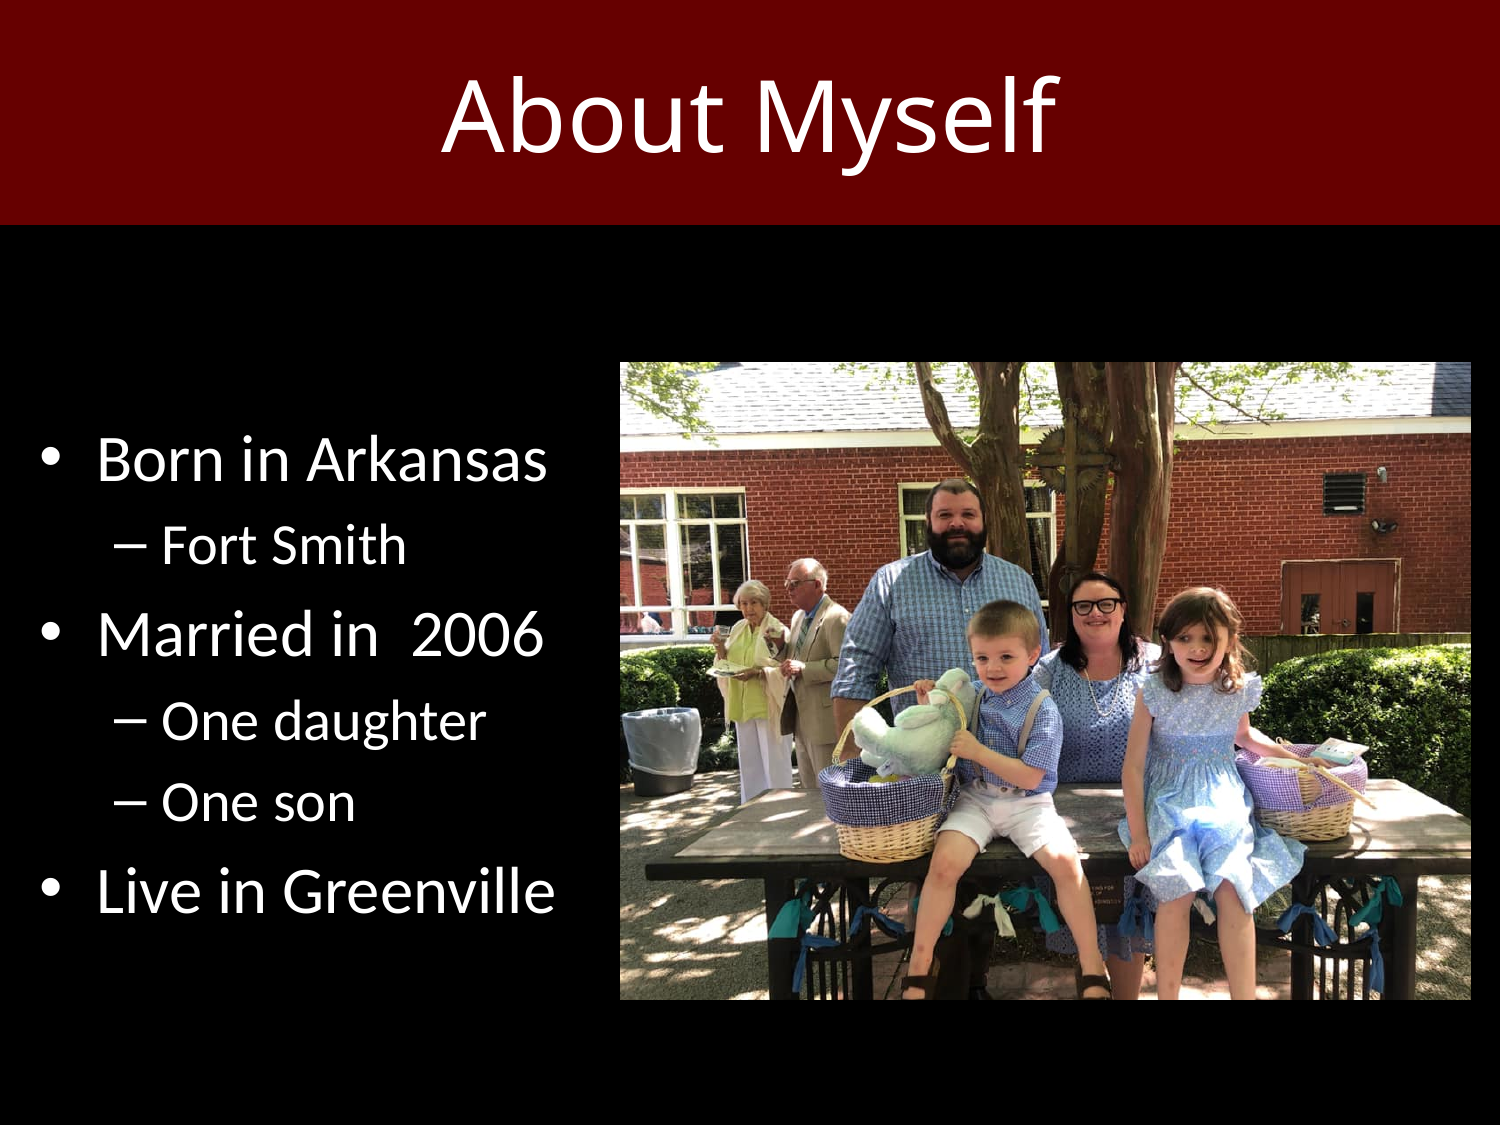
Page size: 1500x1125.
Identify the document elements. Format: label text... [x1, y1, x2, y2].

picture [620, 362, 1471, 1001]
list Born in Arkansas Fort Smith Married in 2006 One daughter One son Live in Greenville [24, 407, 1375, 1125]
title About Myself [75, 225, 1425, 233]
text_box About Myself [0, 0, 1500, 225]
